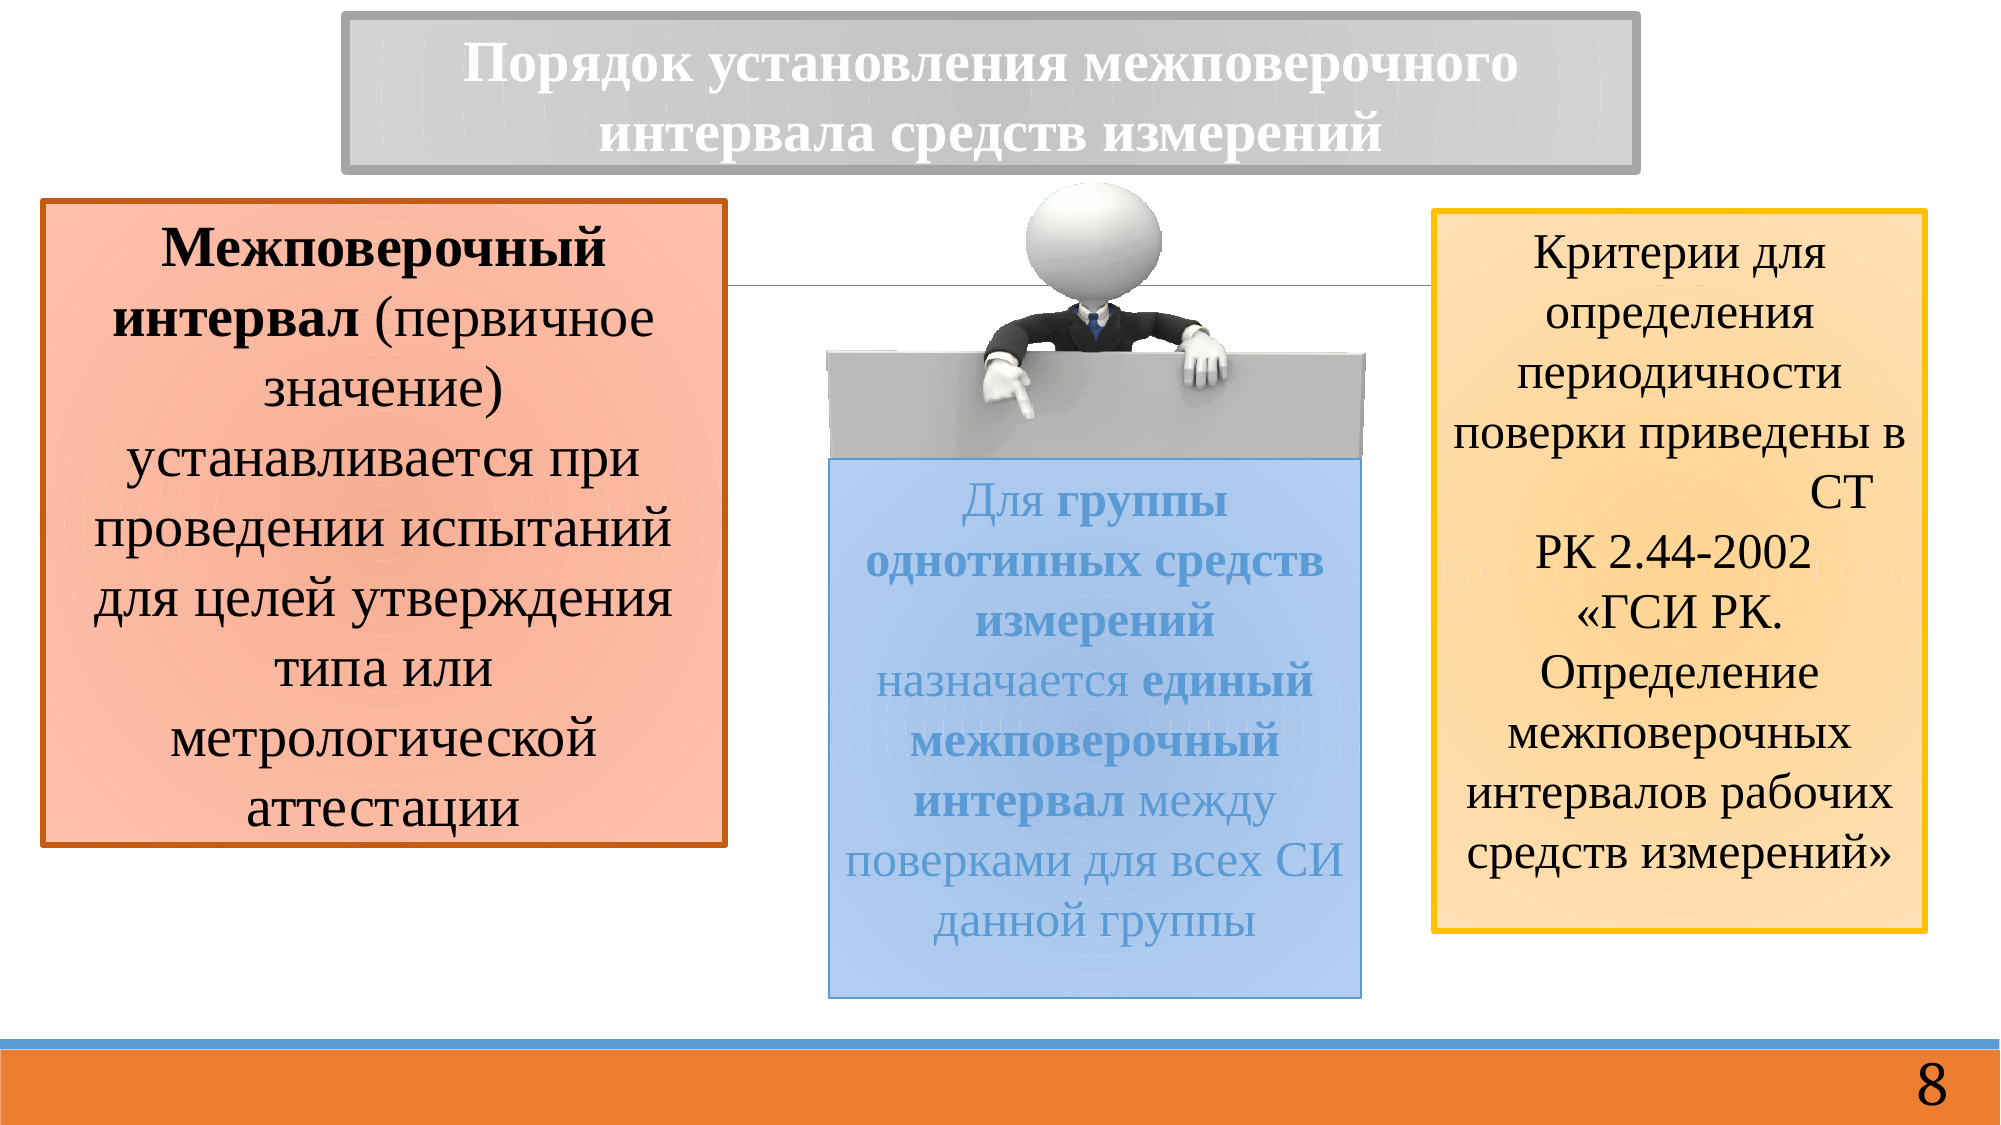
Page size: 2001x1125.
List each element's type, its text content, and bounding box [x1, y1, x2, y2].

text_box Критерии для определения периодичности поверки приведены в СТ РК 2.44-2002 «ГСИ РК. Определение межповерочных интервалов рабочих средств измерений» [1433, 210, 1926, 932]
picture [809, 174, 1376, 610]
text_box Для группы однотипных средств измерений назначается единый межповерочный интервал между поверками для всех СИ данной группы [828, 617, 1362, 999]
text_box Порядок установления межповерочного интервала средств измерений [345, 14, 1638, 171]
text_box 8 [1901, 1037, 1977, 1125]
text_box Межповерочный интервал (первичное значение) устанавливается при проведении испытаний для целей утверждения типа или метрологической аттестации [42, 200, 726, 846]
